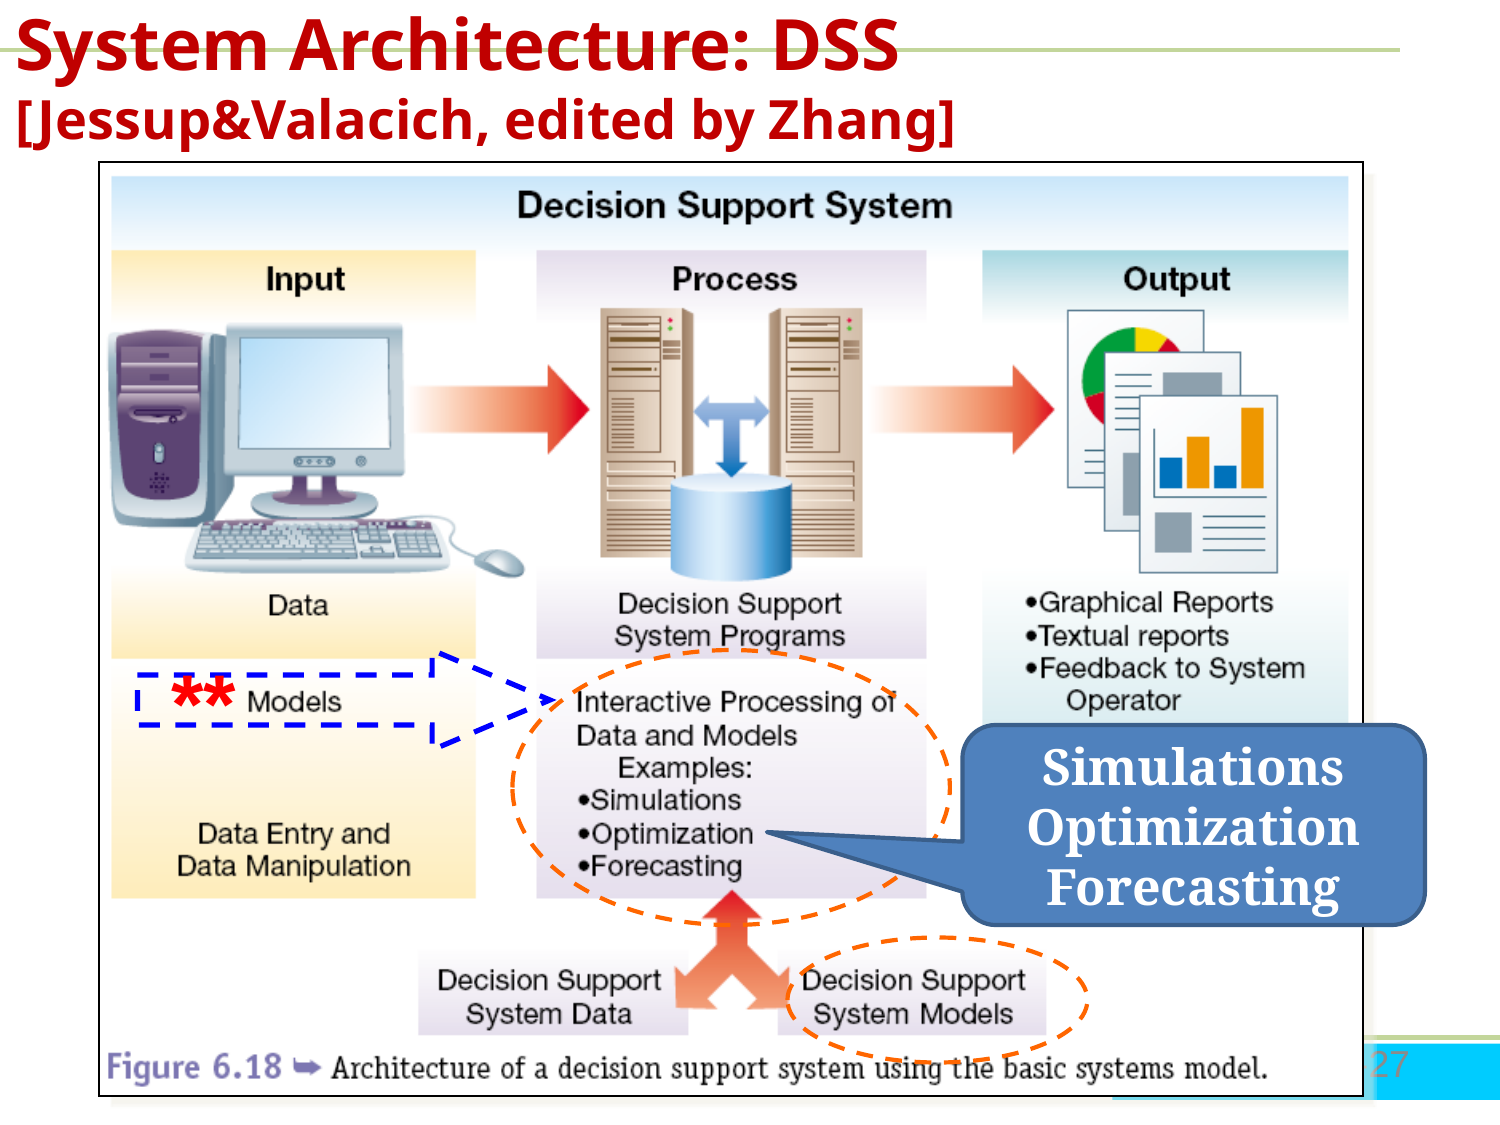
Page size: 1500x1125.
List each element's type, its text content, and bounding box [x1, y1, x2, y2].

slide_number 9-27 [1377, 1025, 1425, 1100]
text_box Simulations Optimization Forecasting [1366, 722, 1428, 928]
title System Architecture: DSS [Jessup&Valacich, edited by Zhang] [0, 0, 1500, 150]
picture [99, 162, 1363, 1096]
